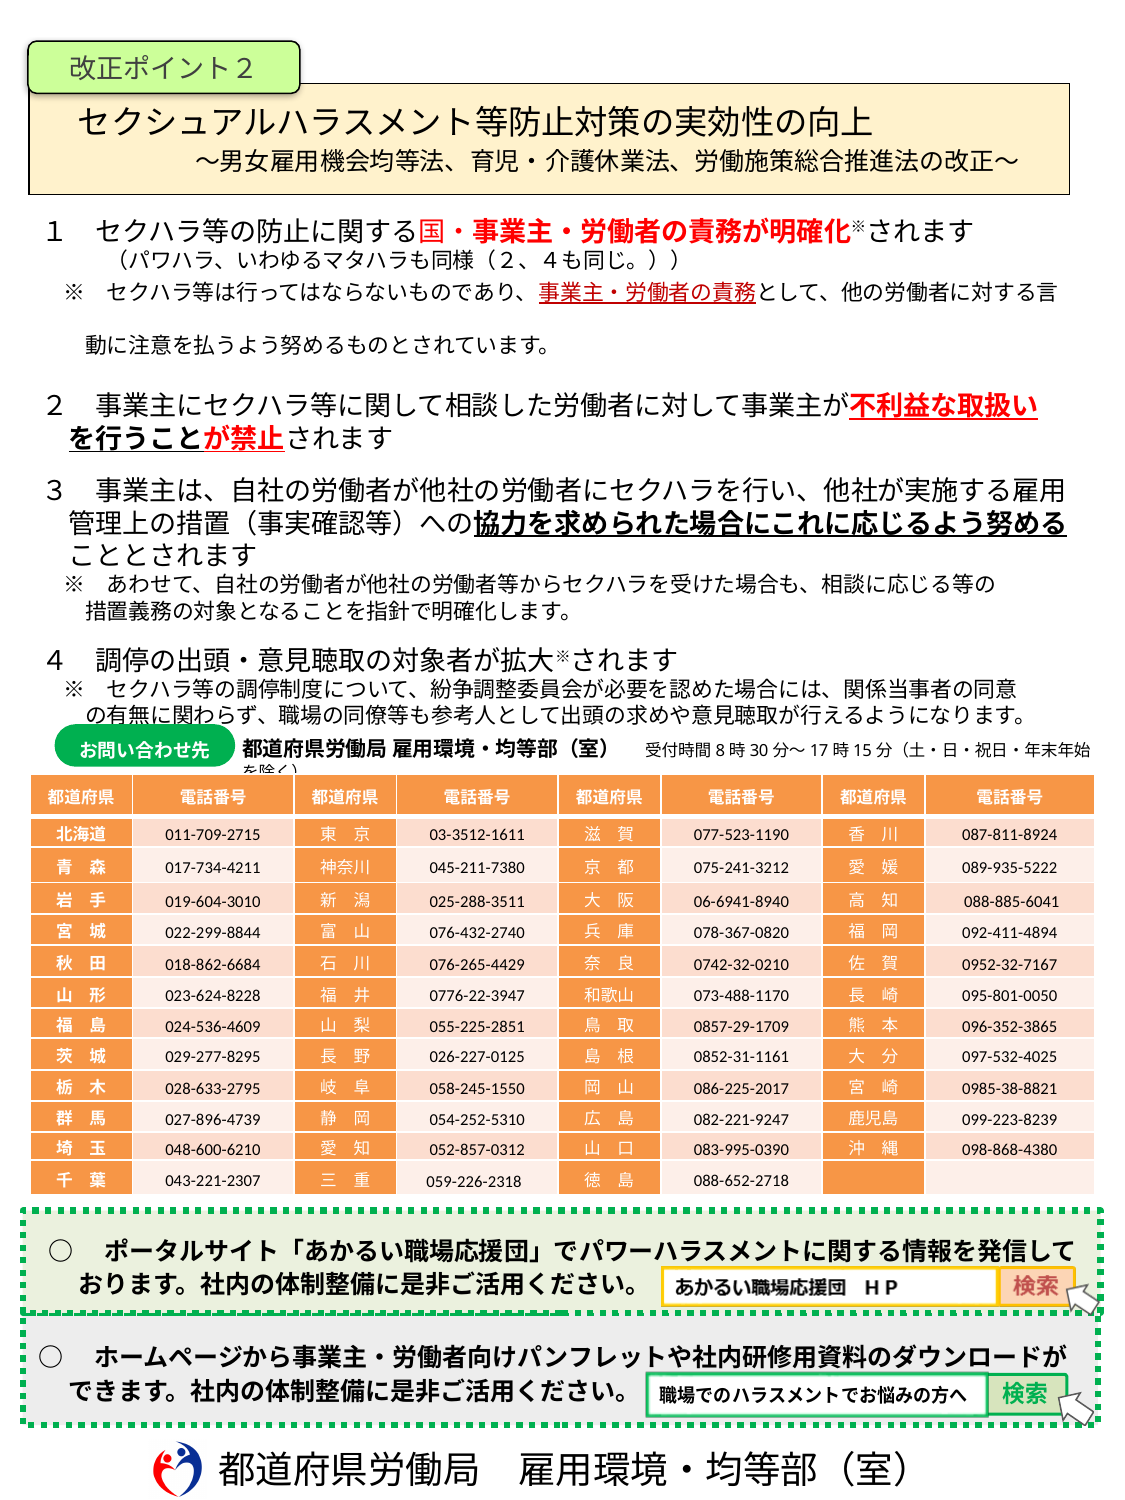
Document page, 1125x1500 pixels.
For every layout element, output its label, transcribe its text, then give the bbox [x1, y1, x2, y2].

text_box 都道府県労働局 雇用環境・均等部（室） 受付時間8時30分～17時15分（土・日・祝日・年末年始を除く） [227, 724, 1106, 789]
table_header 電話番号 [133, 775, 293, 814]
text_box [148, 1423, 962, 1500]
text_box ○ ホームページから事業主・労働者向けパンフレットや社内研修用資料のダウンロードができます。社内の体制整備に是非ご活用ください。 [23, 1330, 1086, 1410]
table_cell 089-935-5222 [926, 848, 1094, 882]
text_box 改正ポイント２ [27, 40, 301, 95]
table_cell 鹿児島 [823, 1102, 924, 1131]
table_header 電話番号 [926, 775, 1094, 814]
table_cell 088-652-2718 [662, 1161, 821, 1194]
table_cell 011-709-2715 [133, 819, 293, 846]
table_header 都道府県 [823, 775, 924, 814]
table_cell 佐 賀 [823, 946, 924, 976]
table_cell 043-221-2307 [133, 1161, 293, 1194]
table_cell 0985-38-8821 [926, 1071, 1094, 1100]
table_cell 香 川 [823, 819, 924, 846]
table_cell 大 阪 [559, 883, 660, 913]
table_cell 福 島 [31, 1009, 132, 1037]
table_cell 017-734-4211 [133, 848, 293, 882]
table_cell 054-252-5310 [397, 1102, 557, 1131]
table_header 電話番号 [397, 775, 557, 814]
table_cell 石 川 [295, 946, 396, 976]
table_cell 025-288-3511 [397, 883, 557, 913]
table_cell 099-223-8239 [926, 1102, 1094, 1131]
table_cell 大 分 [823, 1039, 924, 1069]
table_cell 058-245-1550 [397, 1071, 557, 1100]
picture [659, 1264, 1101, 1318]
table_cell 086-225-2017 [662, 1071, 821, 1100]
table_cell 087-811-8924 [926, 819, 1094, 846]
table_header 都道府県 [31, 775, 132, 814]
table_cell 山 口 [559, 1133, 660, 1159]
table_cell 03-3512-1611 [397, 819, 557, 846]
table_cell 愛 知 [295, 1133, 396, 1159]
table_cell 長 野 [295, 1039, 396, 1069]
table_cell 新 潟 [295, 883, 396, 913]
table_cell 022-299-8844 [133, 915, 293, 944]
table_cell 秋 田 [31, 946, 132, 976]
table_cell 075-241-3212 [662, 848, 821, 882]
table_cell 岩 手 [31, 883, 132, 913]
picture [643, 1369, 1095, 1426]
table_cell 092-411-4894 [926, 915, 1094, 944]
table_cell 052-857-0312 [397, 1133, 557, 1159]
table_cell [926, 1161, 1094, 1194]
table_cell 兵 庫 [559, 915, 660, 944]
table_cell 山 形 [31, 978, 132, 1007]
table_cell 岐 阜 [295, 1071, 396, 1100]
table_cell 0776-22-3947 [397, 978, 557, 1007]
table_cell 神奈川 [295, 848, 396, 882]
table_cell 076-432-2740 [397, 915, 557, 944]
table_cell 082-221-9247 [662, 1102, 821, 1131]
table_cell 島 根 [559, 1039, 660, 1069]
table_cell 048-600-6210 [133, 1133, 293, 1159]
table_cell 埼 玉 [31, 1133, 132, 1159]
table_cell 078-367-0820 [662, 915, 821, 944]
table_cell 028-633-2795 [133, 1071, 293, 1100]
table_cell 栃 木 [31, 1071, 132, 1100]
text_box ○ ポータルサイト「あかるい職場応援団」でパワーハラスメントに関する情報を発信しております。社内の体制整備に是非ご活用ください。 [33, 1224, 1093, 1299]
table_cell 019-604-3010 [133, 883, 293, 913]
table_cell 024-536-4609 [133, 1009, 293, 1037]
table_cell 沖 縄 [823, 1133, 924, 1159]
table_cell 096-352-3865 [926, 1009, 1094, 1037]
table_cell 青 森 [31, 848, 132, 882]
table_cell 027-896-4739 [133, 1102, 293, 1131]
text_box お問い合わせ先 [52, 722, 238, 769]
table_cell 茨 城 [31, 1039, 132, 1069]
table_cell 097-532-4025 [926, 1039, 1094, 1069]
table_cell 077-523-1190 [662, 819, 821, 846]
text_box [22, 1210, 1101, 1313]
table_cell 長 崎 [823, 978, 924, 1007]
table_cell 千 葉 [31, 1161, 132, 1194]
table_cell 京 都 [559, 848, 660, 882]
table_cell 徳 島 [559, 1161, 660, 1194]
table_cell 富 山 [295, 915, 396, 944]
table_cell 0857-29-1709 [662, 1009, 821, 1037]
table_cell 088-885-6041 [926, 883, 1094, 913]
text_box １ セクハラ等の防止に関する国・事業主・労働者の責務が明確化※されます （パワハラ、いわゆるマタハラも同様（２、４も同じ。）） ※ セクハラ等は行ってはならないものであり、事業主・労働者の責務として、他の労働者に対する言 動に注意を払うよう努めるものとされています。 ２ 事業主にセクハラ等に関して相談した労働者に対して事業主が不利益な取扱い を行うことが禁止されます ３ 事業主は、自社の労働者が他社の労働者にセクハラを行い、他社が実施する雇用 管理上の措置（事実確認等）への協力を求められた場合にこれに応じるよう努める こととされます ※ あわせて、自社の労働者が他社の労働者等からセクハラを受けた場合も、相談に応じる等の 措置義務の対象となることを指針で明確化します。 ４ 調停の出頭・意見聴取の対象者が拡大※されます ※ セクハラ等の調停制度について、紛争調整委員会が必要を認めた場合には、関係当事者の同意 の有無に関わらず、職場の同僚等も参考人として出頭の求めや意見聴取が行えるようになります。 [27, 206, 1098, 760]
table_cell 0852-31-1161 [662, 1039, 821, 1069]
table_cell 岡 山 [559, 1071, 660, 1100]
table_cell 滋 賀 [559, 819, 660, 846]
table_cell 宮 城 [31, 915, 132, 944]
table_header 都道府県 [295, 775, 396, 814]
table_cell 山 梨 [295, 1009, 396, 1037]
table_cell 045-211-7380 [397, 848, 557, 882]
table_cell 055-225-2851 [397, 1009, 557, 1037]
table_cell 06-6941-8940 [662, 883, 821, 913]
table_cell 029-277-8295 [133, 1039, 293, 1069]
table_cell 広 島 [559, 1102, 660, 1131]
table_cell 愛 媛 [823, 848, 924, 882]
table_cell 奈 良 [559, 946, 660, 976]
table_cell 023-624-8228 [133, 978, 293, 1007]
table_cell 0742-32-0210 [662, 946, 821, 976]
table_cell 東 京 [295, 819, 396, 846]
table_cell 083-995-0390 [662, 1133, 821, 1159]
table_header 電話番号 [662, 775, 821, 814]
table_cell 0952-32-7167 [926, 946, 1094, 976]
table_cell 北海道 [31, 819, 132, 846]
text_box セクシュアルハラスメント等防止対策の実効性の向上 ～男女雇用機会均等法、育児・介護休業法、労働施策総合推進法の改正～ [28, 83, 1070, 195]
table_cell 098-868-4380 [926, 1133, 1094, 1159]
table_cell 095-801-0050 [926, 978, 1094, 1007]
table_cell 073-488-1170 [662, 978, 821, 1007]
table_cell 鳥 取 [559, 1009, 660, 1037]
table_cell 059-226-2318 [397, 1161, 557, 1194]
table_cell 076-265-4429 [397, 946, 557, 976]
table_cell 026-227-0125 [397, 1039, 557, 1069]
table_cell 福 井 [295, 978, 396, 1007]
table_cell 018-862-6684 [133, 946, 293, 976]
table_cell 静 岡 [295, 1102, 396, 1131]
text_box [22, 1313, 1098, 1426]
table_cell 高 知 [823, 883, 924, 913]
table_cell [823, 1161, 924, 1194]
table_cell 福 岡 [823, 915, 924, 944]
table_cell 宮 崎 [823, 1071, 924, 1100]
table_cell 群 馬 [31, 1102, 132, 1131]
table_cell 和歌山 [559, 978, 660, 1007]
table_header 都道府県 [559, 775, 660, 814]
table_cell 熊 本 [823, 1009, 924, 1037]
table_cell 三 重 [295, 1161, 396, 1194]
